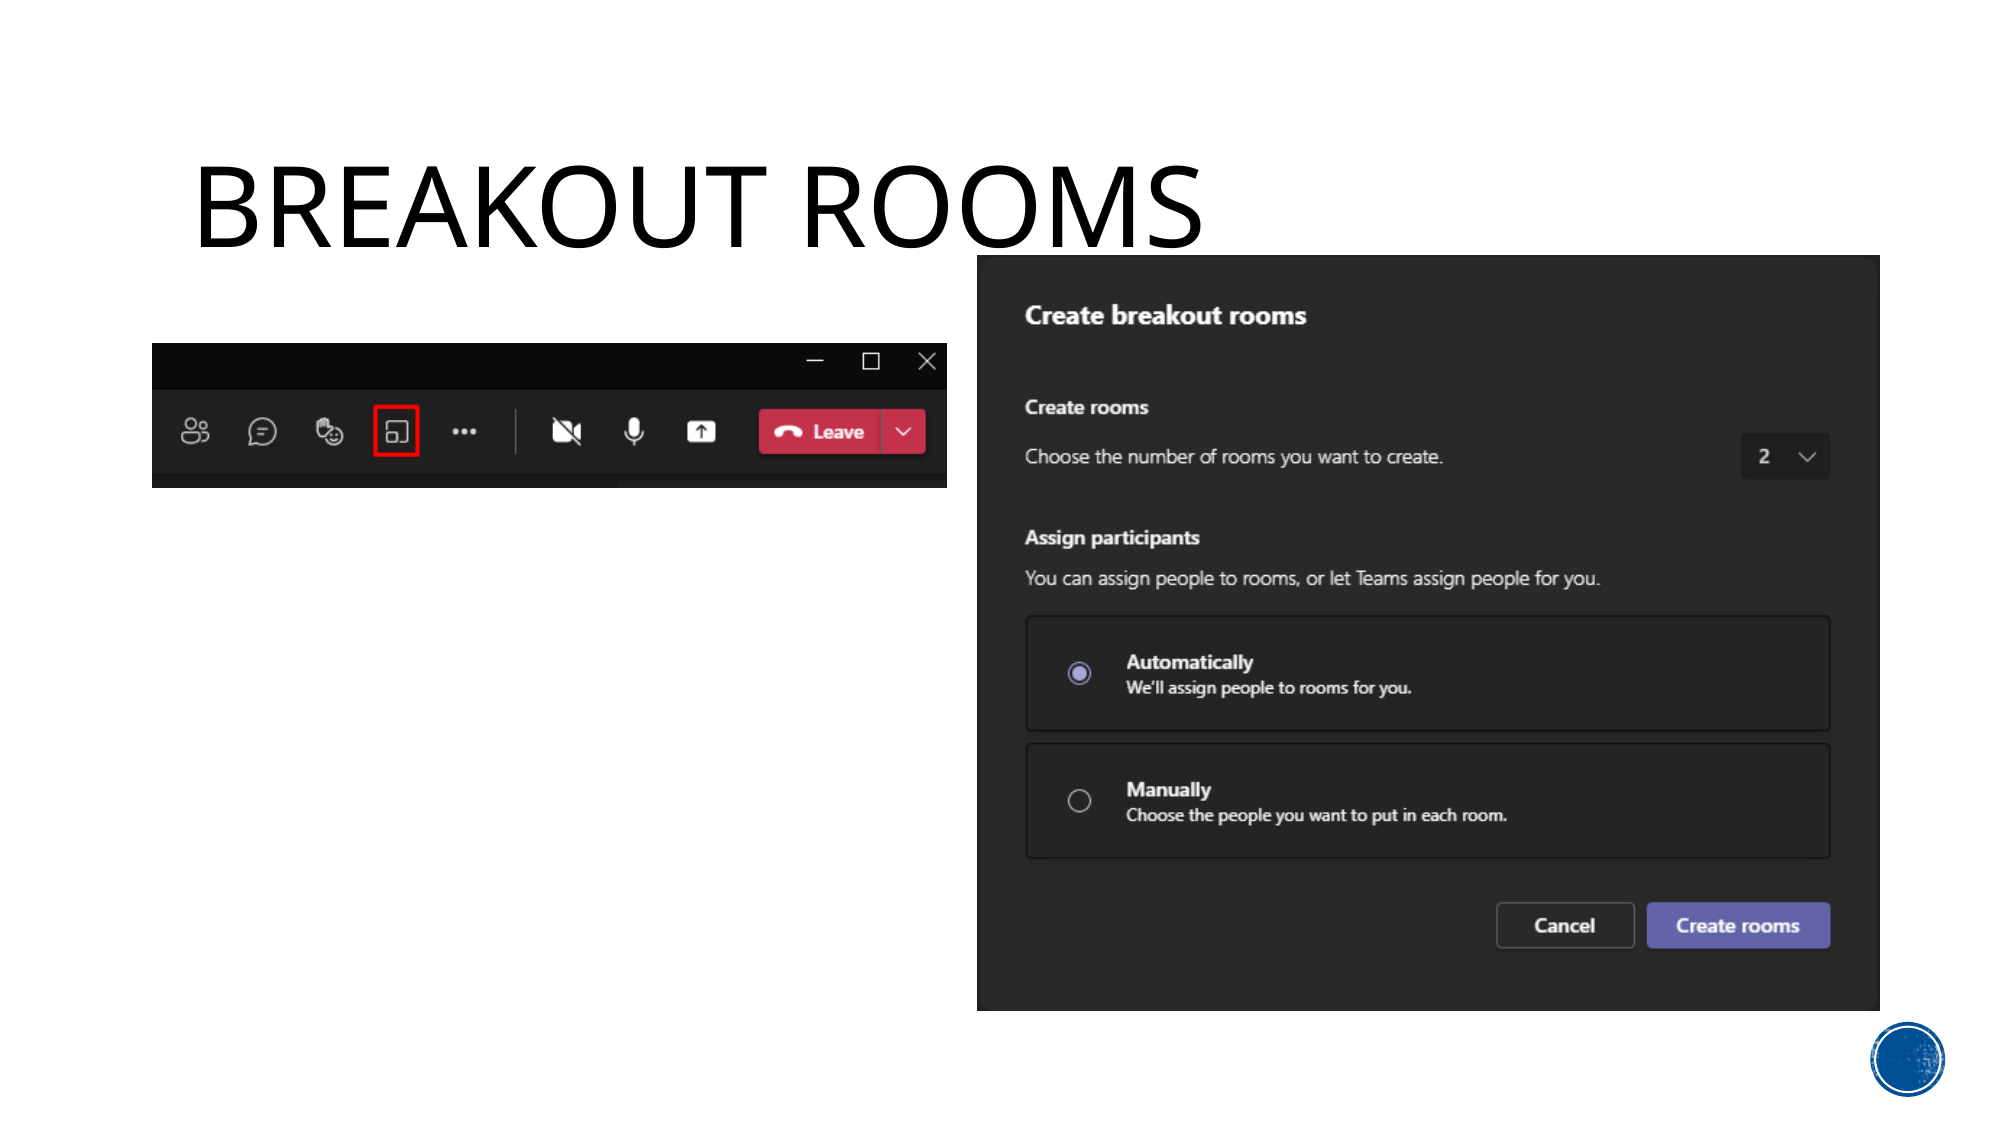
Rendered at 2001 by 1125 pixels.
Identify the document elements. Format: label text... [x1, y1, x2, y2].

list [155, 345, 945, 487]
picture [977, 255, 1880, 1011]
title Breakout Rooms [175, 79, 1826, 344]
